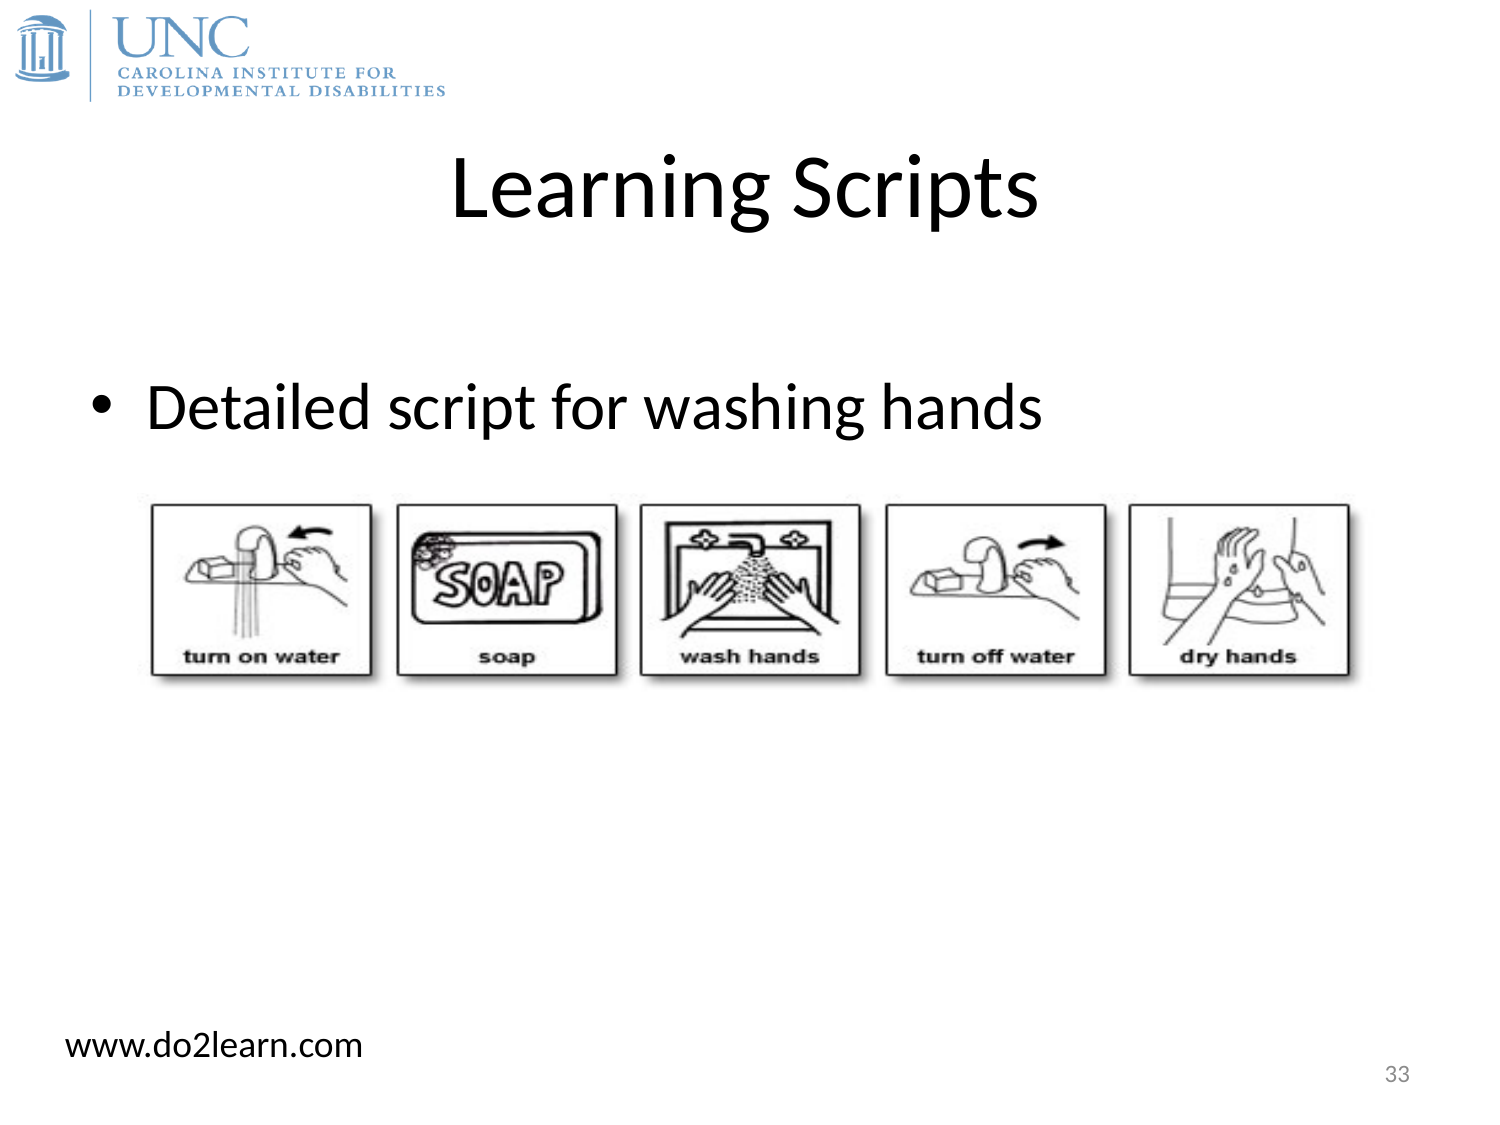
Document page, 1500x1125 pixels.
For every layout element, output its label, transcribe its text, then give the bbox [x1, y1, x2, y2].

list Detailed script for washing hands [75, 262, 1425, 1005]
slide_number 33 [1074, 1042, 1425, 1103]
title Learning Scripts [81, 87, 1432, 275]
picture [137, 493, 1376, 707]
text_box www.do2learn.com [50, 1012, 538, 1073]
picture [12, 7, 451, 105]
